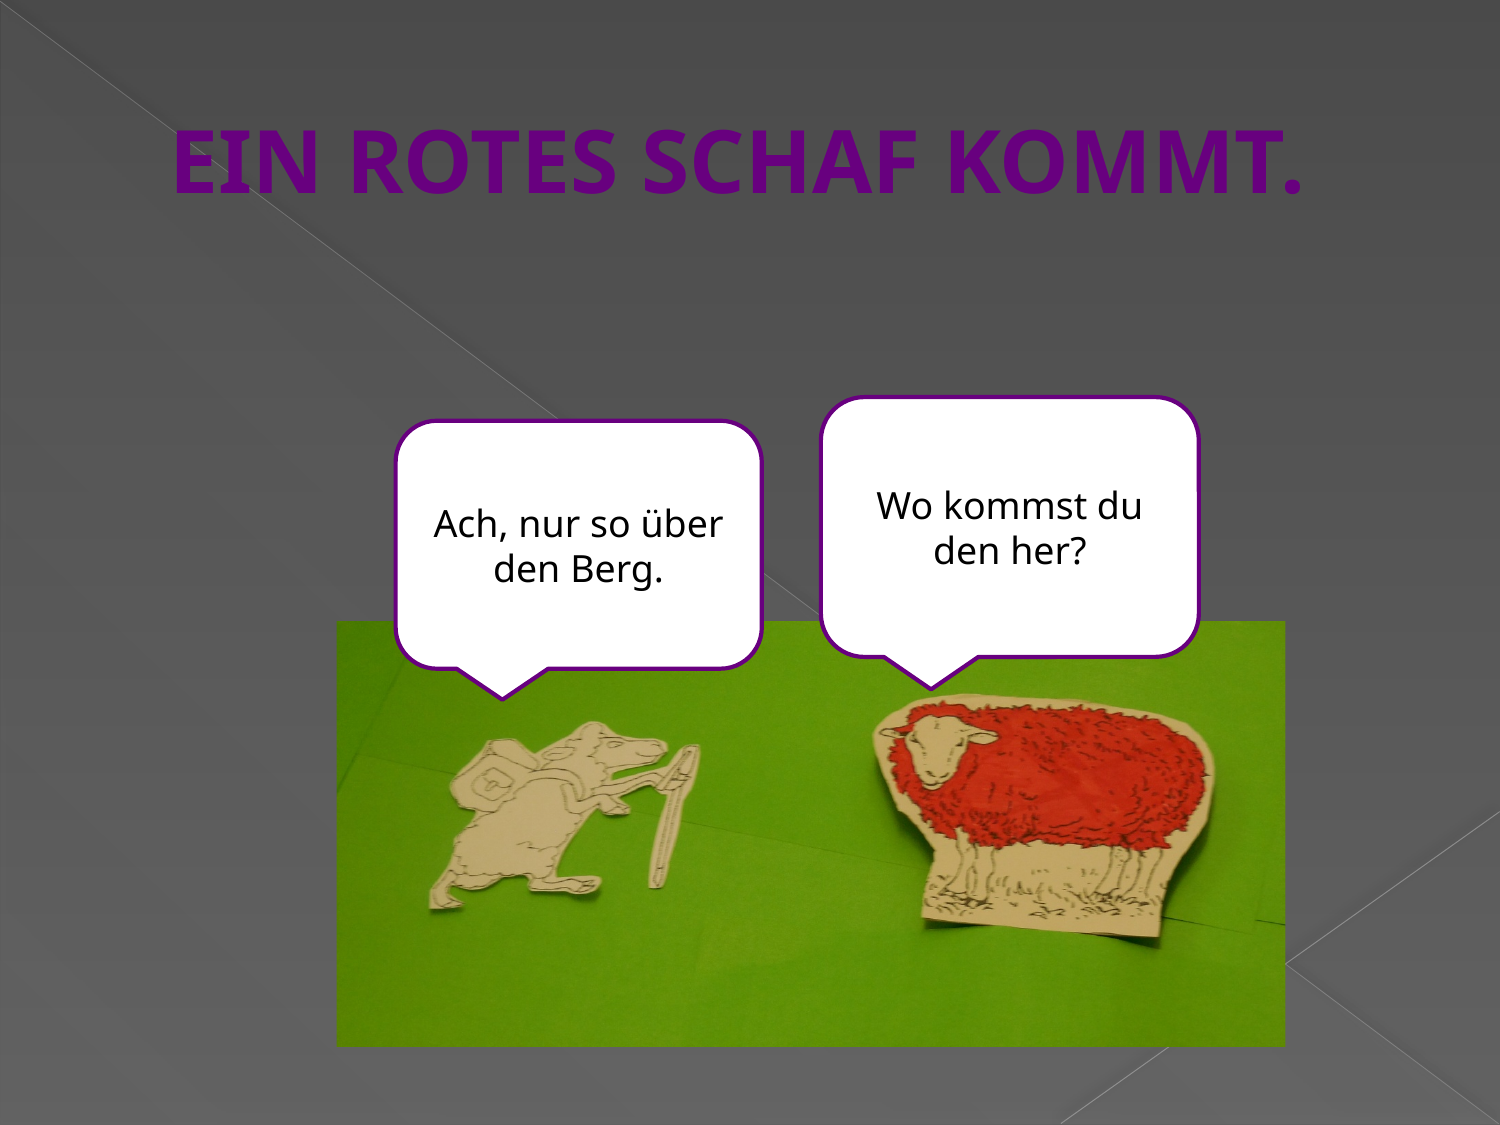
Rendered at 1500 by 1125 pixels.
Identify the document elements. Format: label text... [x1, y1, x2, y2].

text_box Ach, nur so über den Berg. [393, 418, 764, 608]
text_box Wo kommst du den her? [818, 394, 1201, 608]
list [336, 621, 1286, 1048]
title Ein rotes Schaf kommt. [75, 43, 1425, 274]
